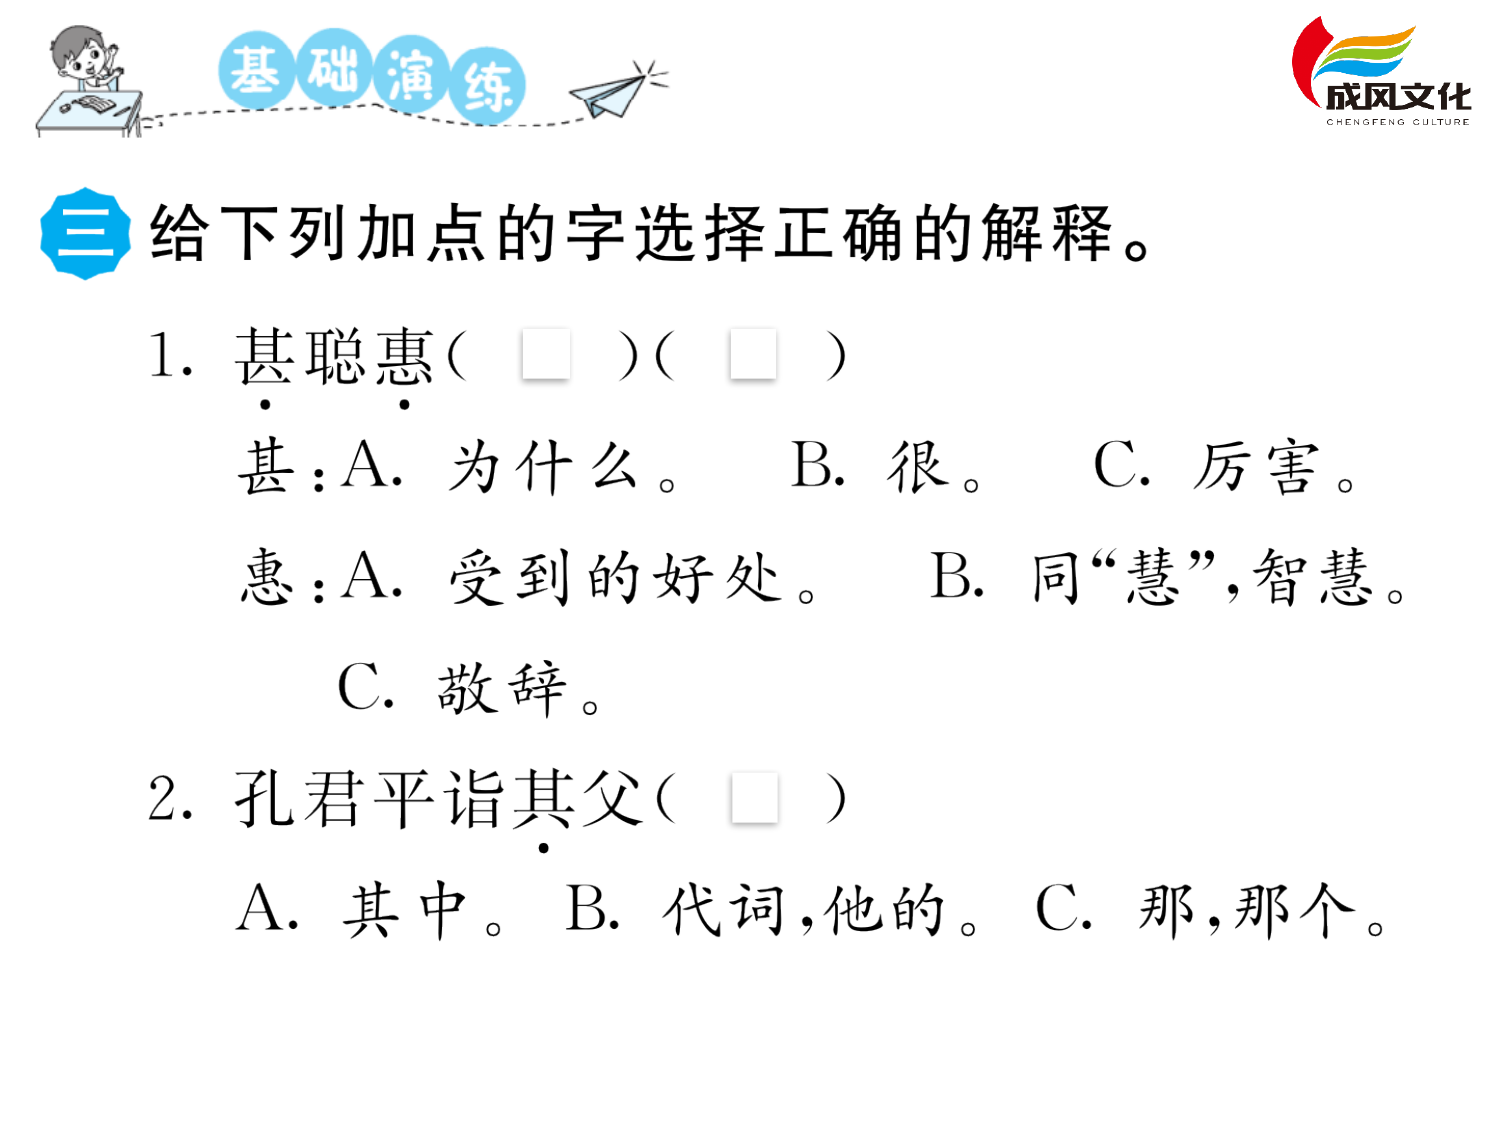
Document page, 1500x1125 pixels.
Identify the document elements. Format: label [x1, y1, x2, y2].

picture [1281, 0, 1489, 136]
picture [35, 176, 1453, 955]
picture [29, 10, 680, 149]
